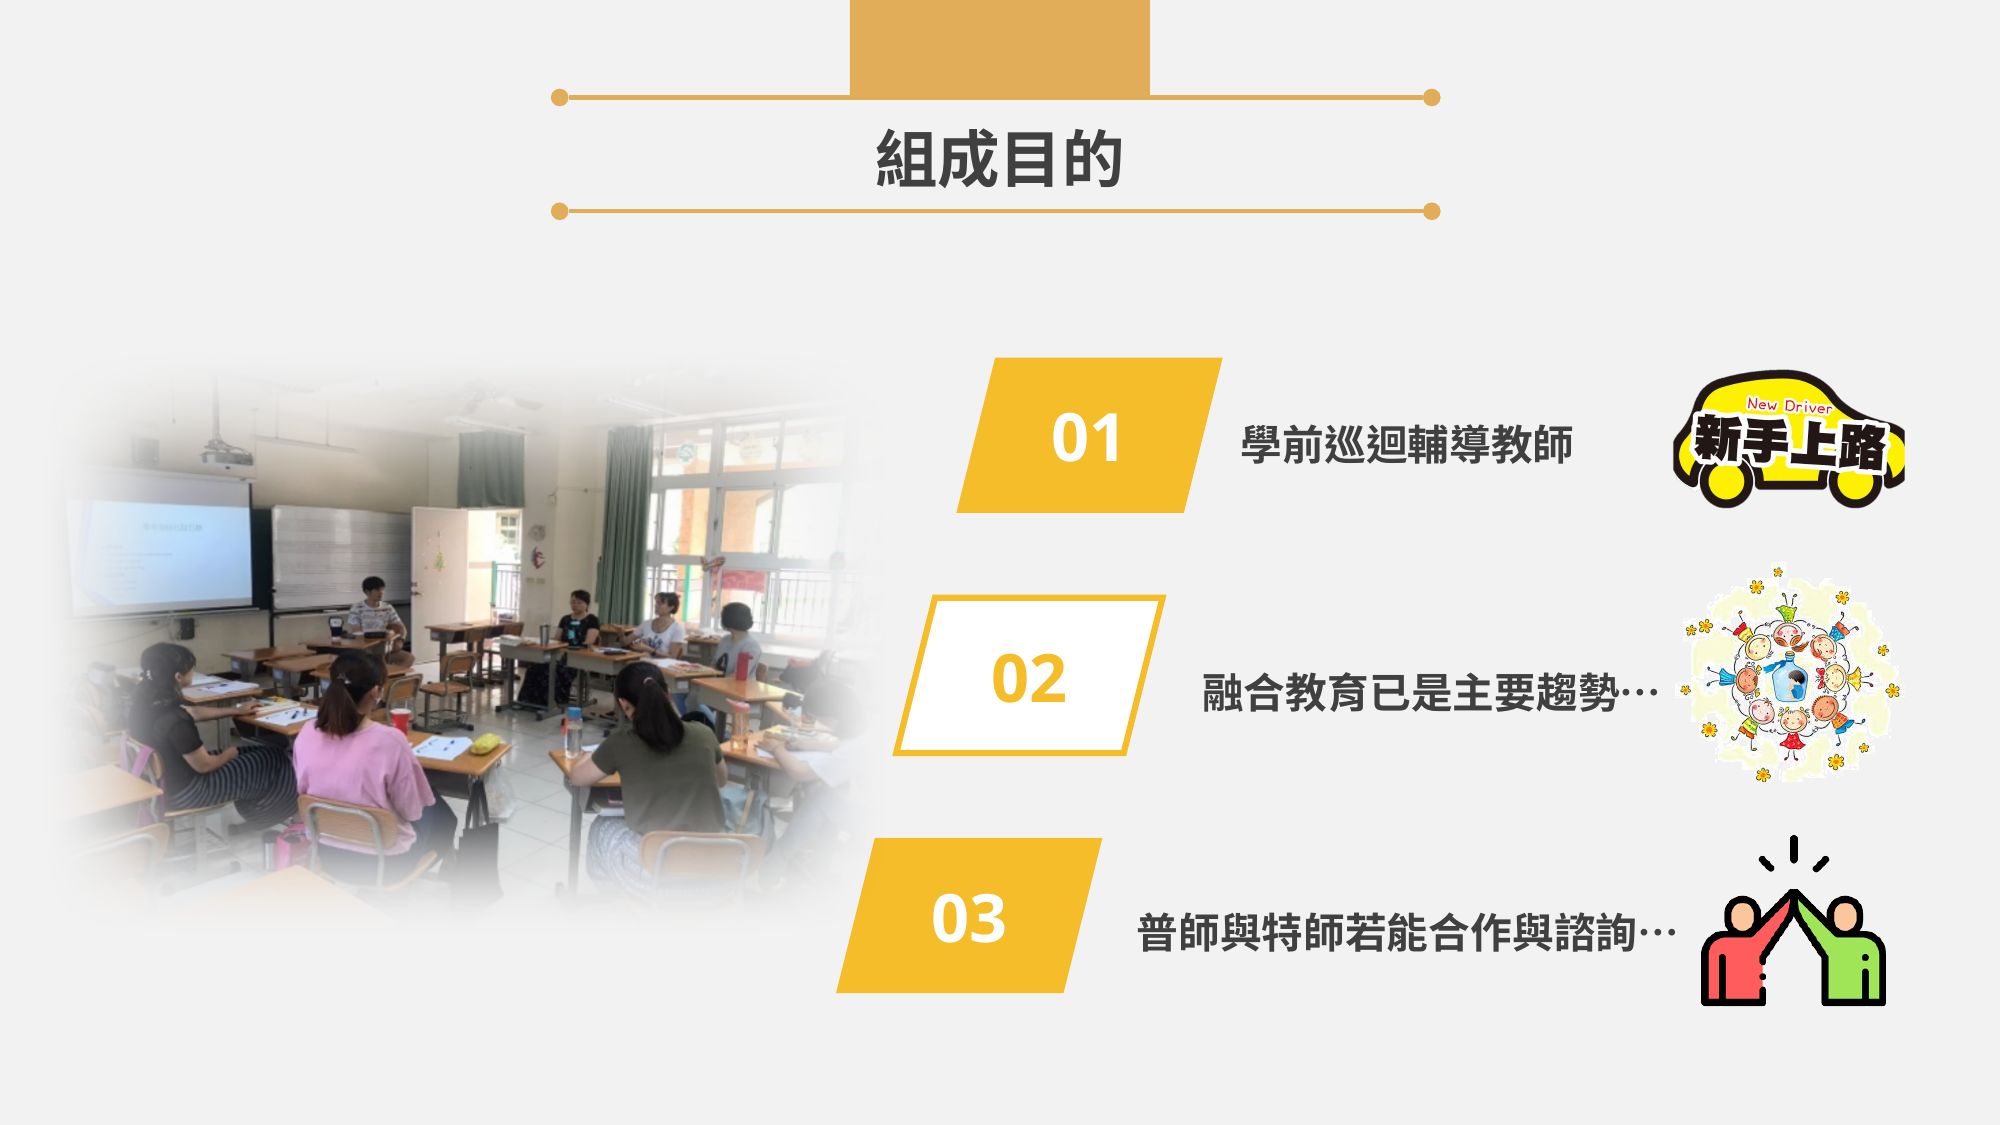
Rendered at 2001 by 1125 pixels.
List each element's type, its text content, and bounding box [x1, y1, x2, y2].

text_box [896, 597, 1675, 753]
text_box [1422, 87, 1442, 108]
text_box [179, 489, 751, 797]
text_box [167, 477, 763, 809]
text_box [849, 0, 1151, 95]
text_box 組成目的 [860, 113, 1140, 203]
picture [1659, 359, 1905, 516]
text_box [214, 524, 716, 762]
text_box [836, 837, 1696, 994]
picture [1701, 827, 1886, 1013]
picture [1675, 562, 1905, 782]
text_box [549, 201, 570, 222]
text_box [194, 504, 736, 782]
text_box [1422, 201, 1442, 222]
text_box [956, 357, 1592, 513]
text_box [549, 87, 570, 108]
